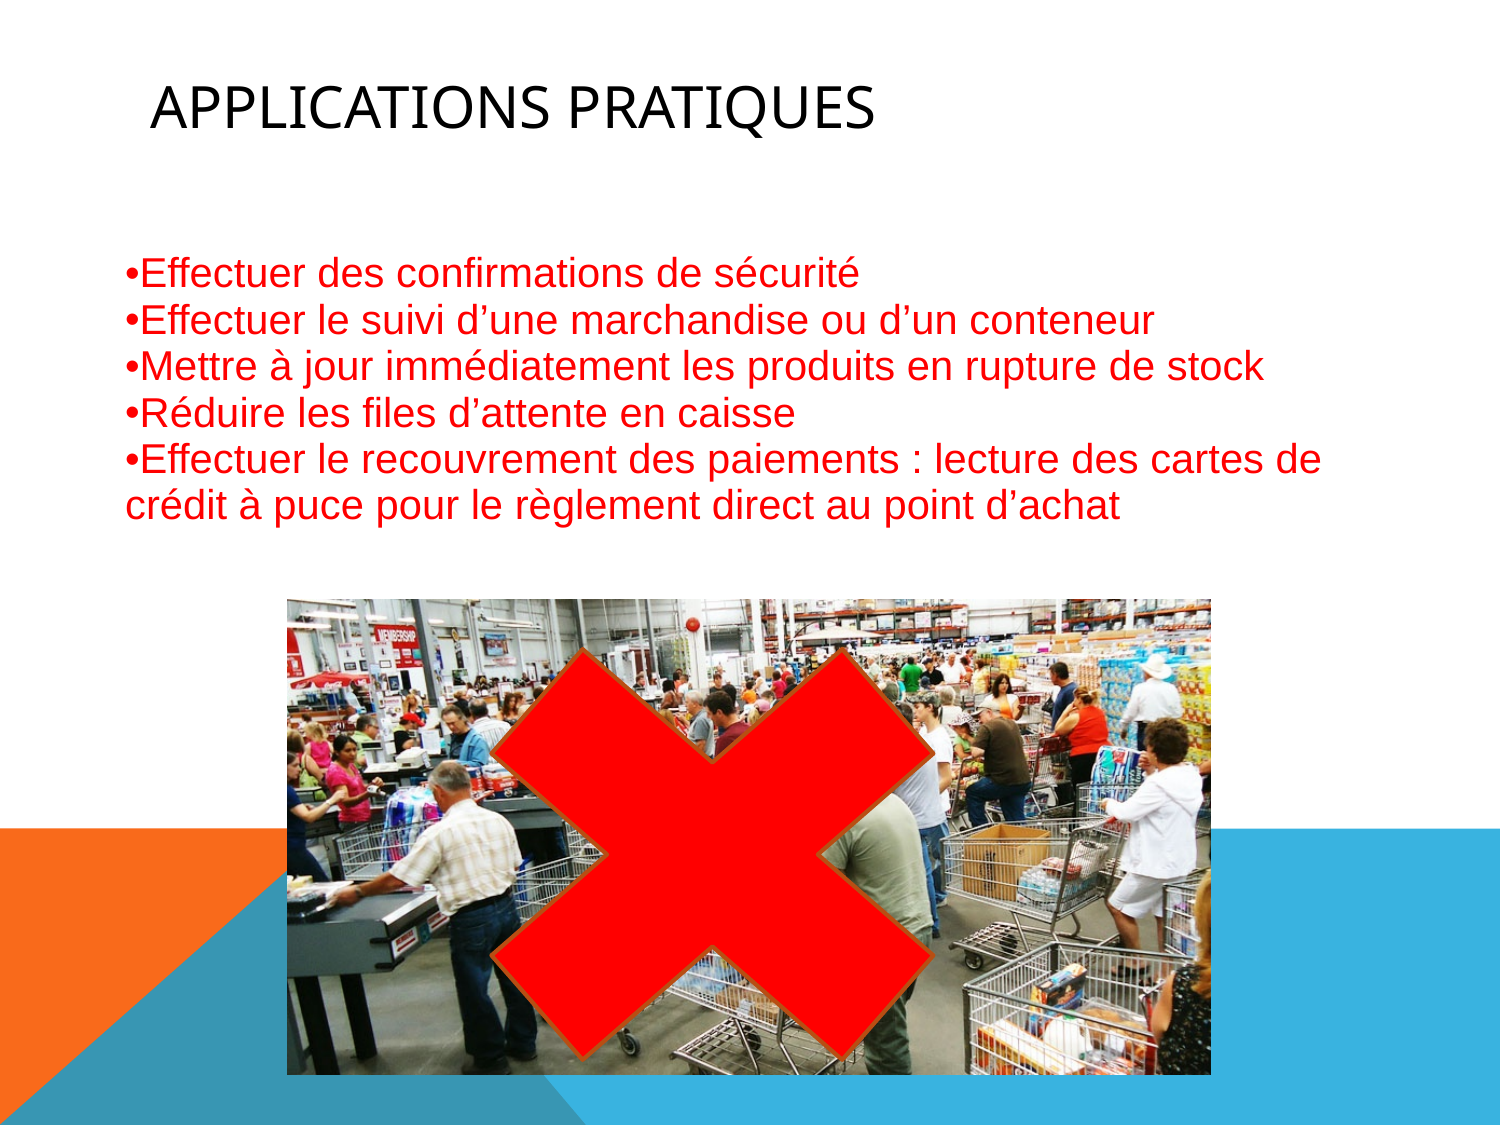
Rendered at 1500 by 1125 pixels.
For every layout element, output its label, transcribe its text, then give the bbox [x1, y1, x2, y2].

table_header Effectuer des confirmations de sécurité Effectuer le suivi d’une marchandise ou d’un conteneur Mettre à jour immédiatement les produits en rupture de stock Réduire les files d’attente en caisse Effectuer le recouvrement des paiements : lecture des cartes de crédit à puce pour le règlement direct au point d’achat [125, 250, 1360, 575]
title Applications pratiques [135, 60, 1369, 150]
picture [287, 599, 1211, 1076]
